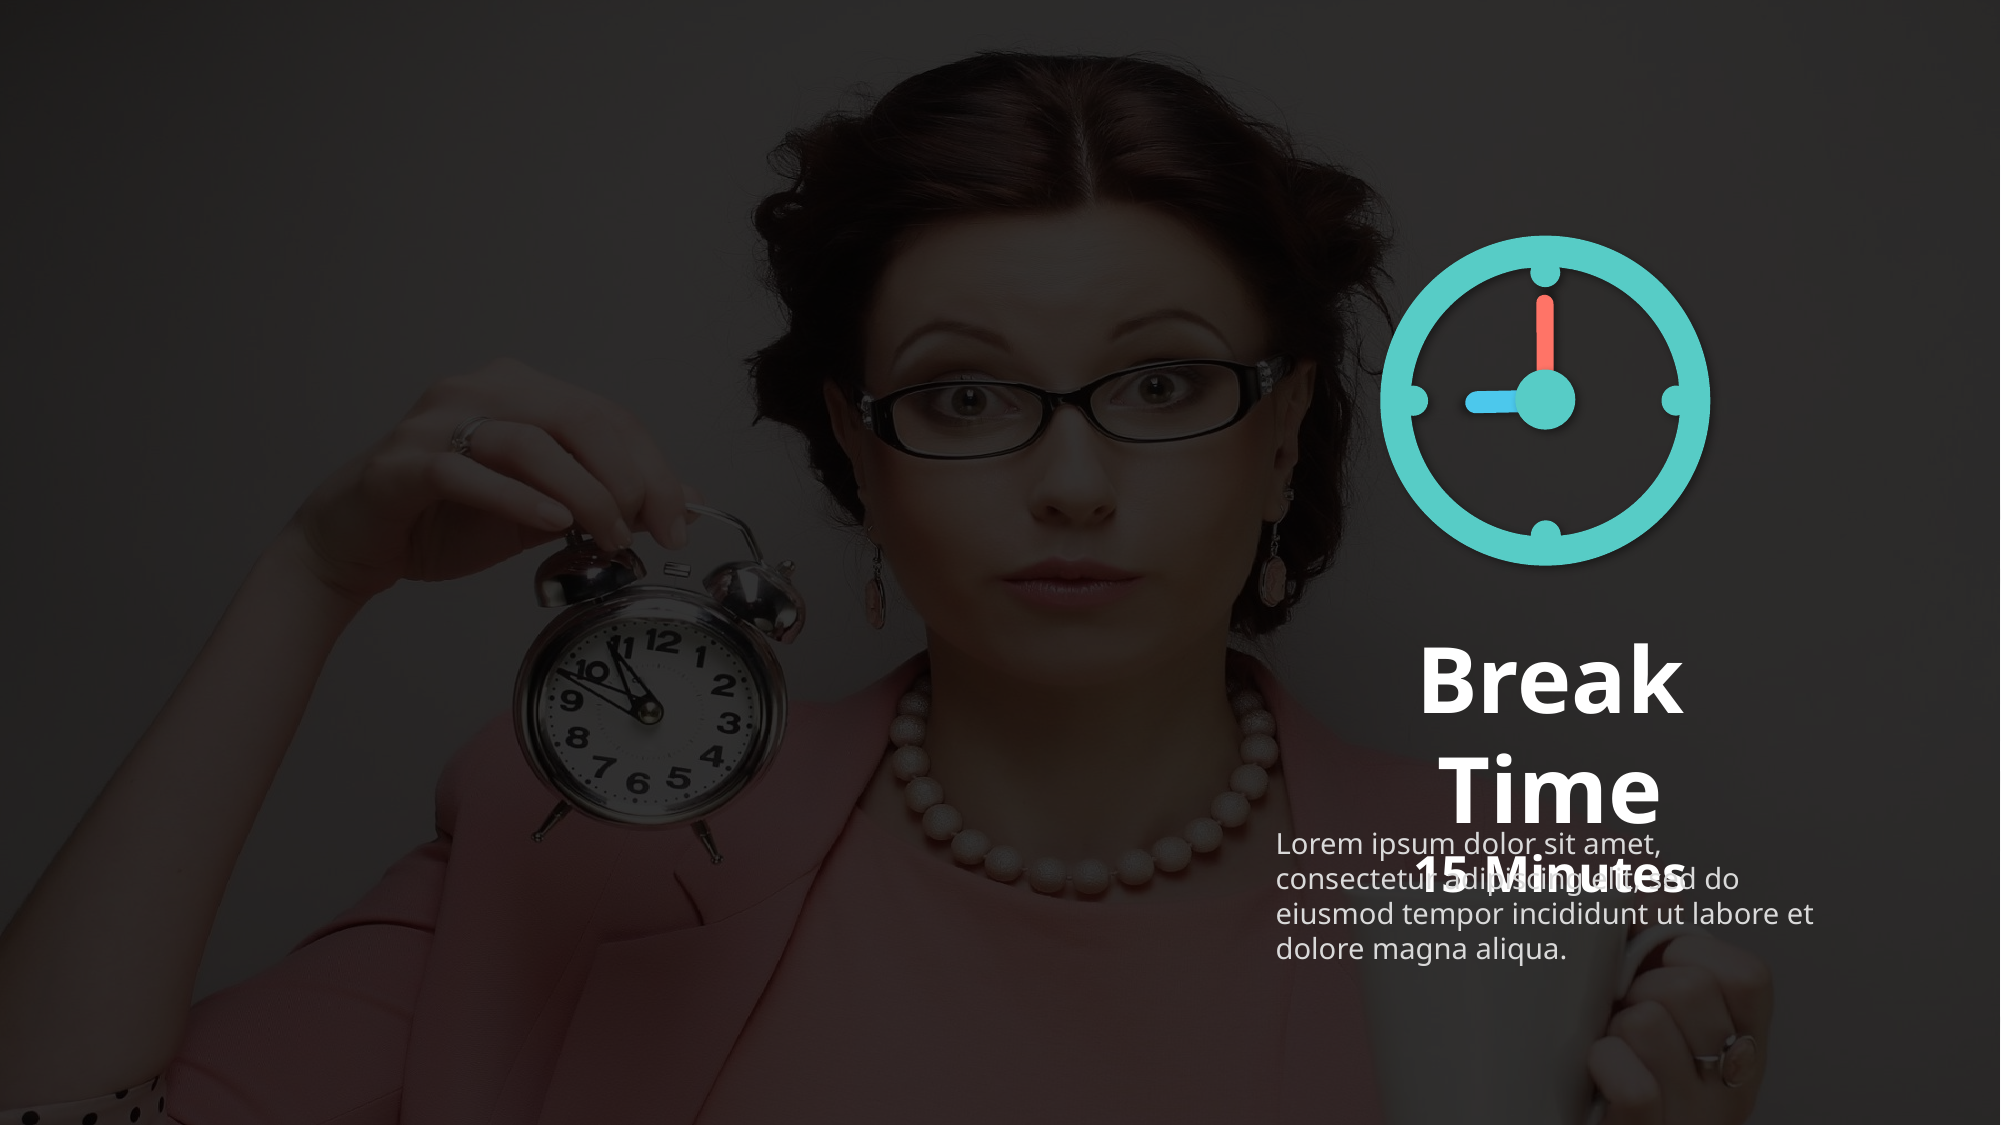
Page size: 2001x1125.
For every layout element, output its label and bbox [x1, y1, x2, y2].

text_box [1466, 368, 1634, 422]
text_box [1495, 422, 1583, 503]
text_box [1495, 306, 1583, 368]
text_box [1379, 234, 1712, 567]
text_box [1260, 614, 1831, 939]
text_box [0, 0, 2000, 1125]
